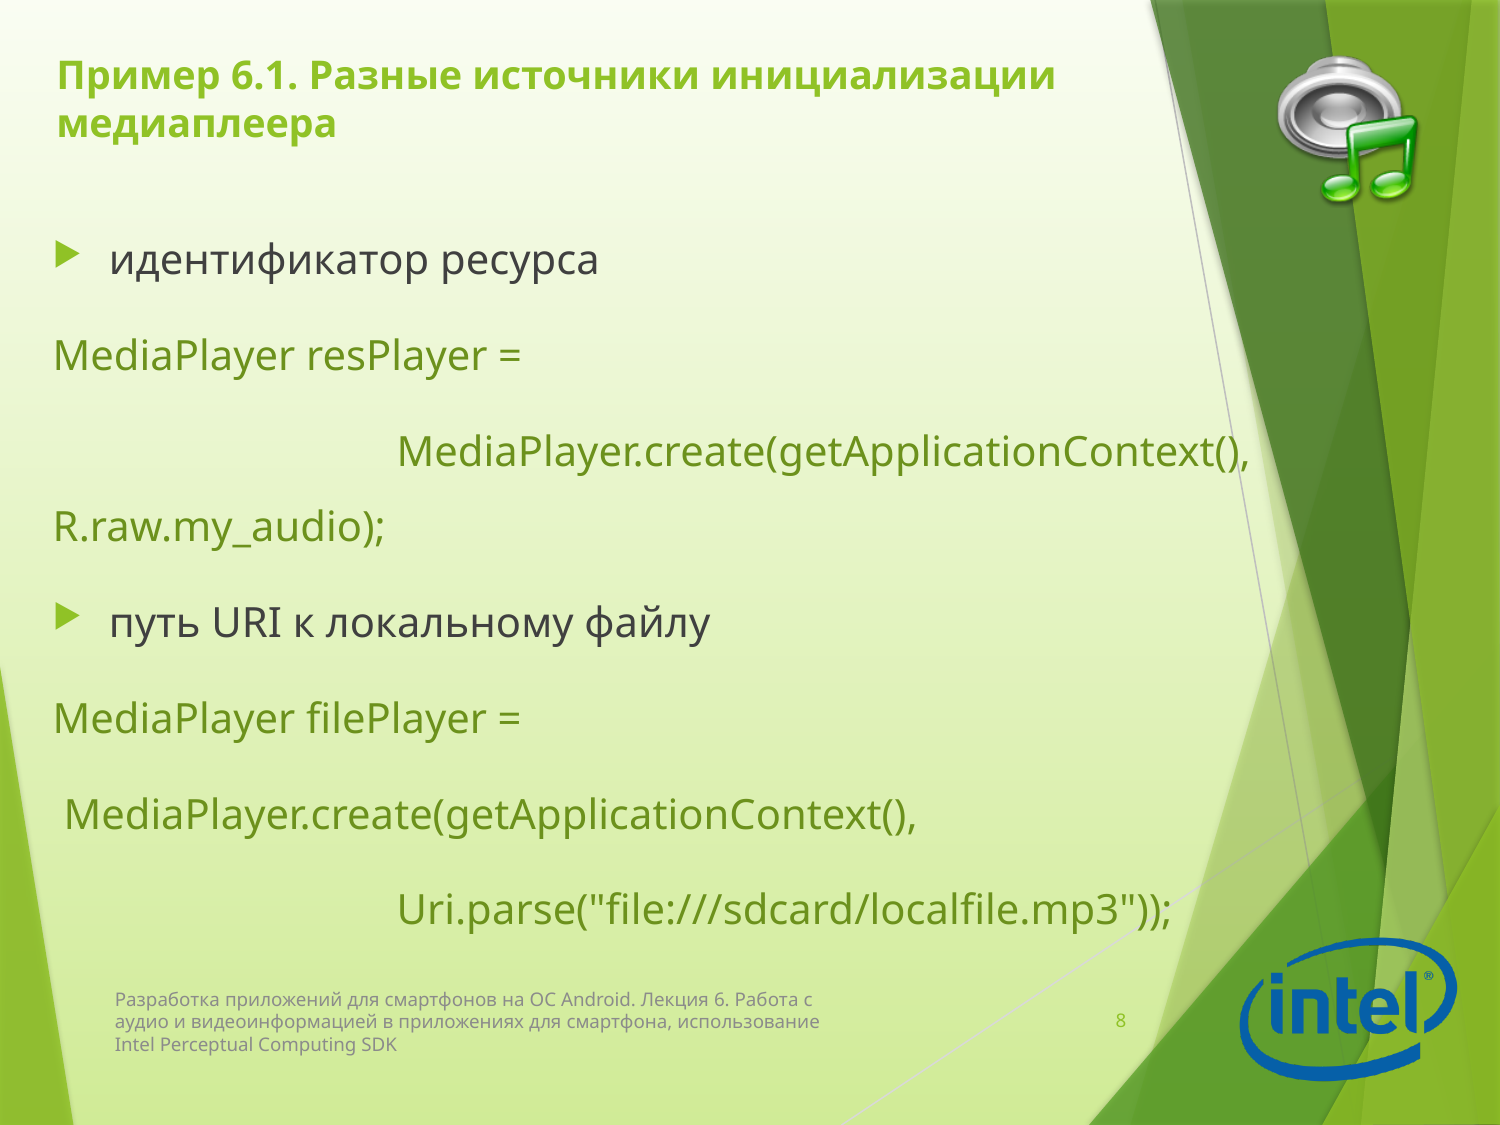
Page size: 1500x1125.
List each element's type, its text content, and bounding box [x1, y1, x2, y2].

footer Разработка приложений для смартфонов на ОС Android. Лекция 6. Работа с аудио и видеоинформацией в приложениях для смартфона, использование Intel Perceptual Computing SDK [99, 991, 859, 1051]
picture [1195, 893, 1500, 1125]
picture [1269, 53, 1424, 209]
title Пример 6.1. Разные источники инициализации медиаплеера [41, 42, 1199, 154]
list идентификатор ресурса MediaPlayer resPlayer = MediaPlayer.create(getApplicationContext(), R.raw.my_audio); путь URI к локальному файлу MediaPlayer filePlayer = MediaPlayer.create(getApplicationContext(), Uri.parse("file:///sdcard/localfile.mp3")); [37, 246, 1267, 992]
slide_number 8 [1057, 991, 1142, 1051]
